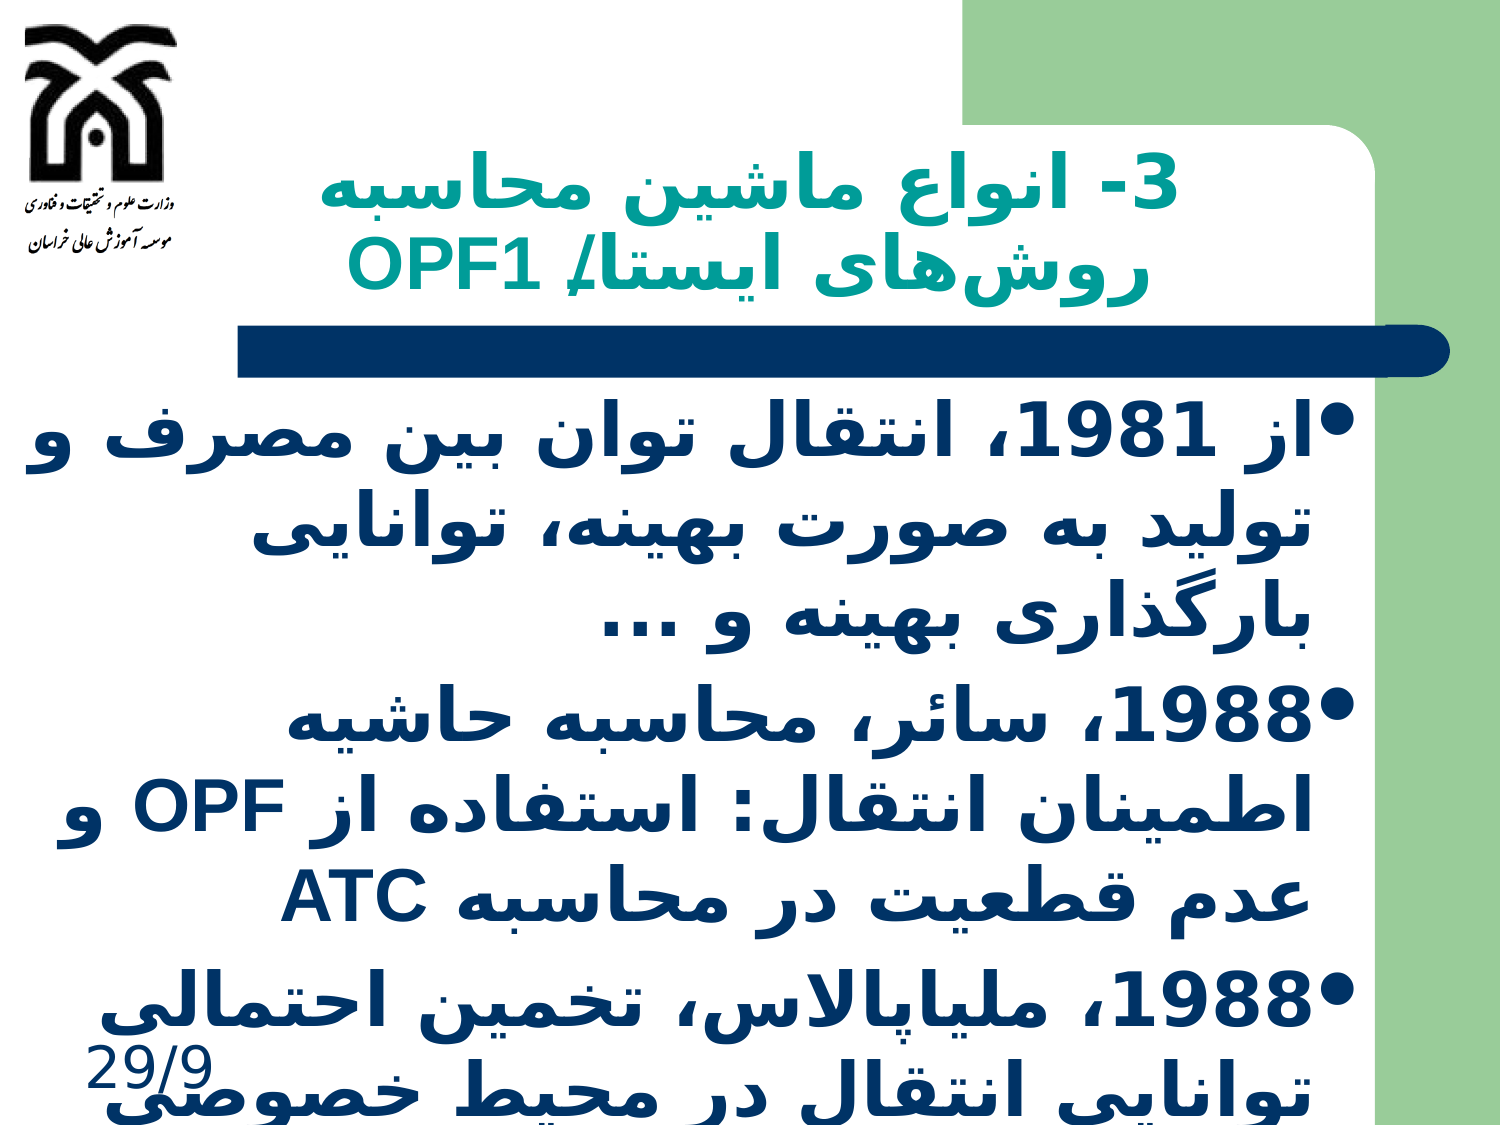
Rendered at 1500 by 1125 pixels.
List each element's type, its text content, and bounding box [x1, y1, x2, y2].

picture [24, 24, 177, 257]
list از 1981، انتقال توان بین مصرف و تولید به صورت بهینه، توانایی بارگذاری بهینه و ... 1988، سائر، محاسبه حاشیه اطمینان انتقال: استفاده از OPF و عدم قطعیت در محاسبه ATC 1988، ملیاپالاس، تخمین احتمالی توانایی انتقال در محیط خصوصی شده: استفاده از OPF، توزیع احتمالی، مدل مارکو، مثال 24 باس و 2182 باس [0, 373, 1388, 1071]
title 3- انواع ماشین محاسبه روش‌های ایستا/ OPF1 [123, 125, 1376, 313]
